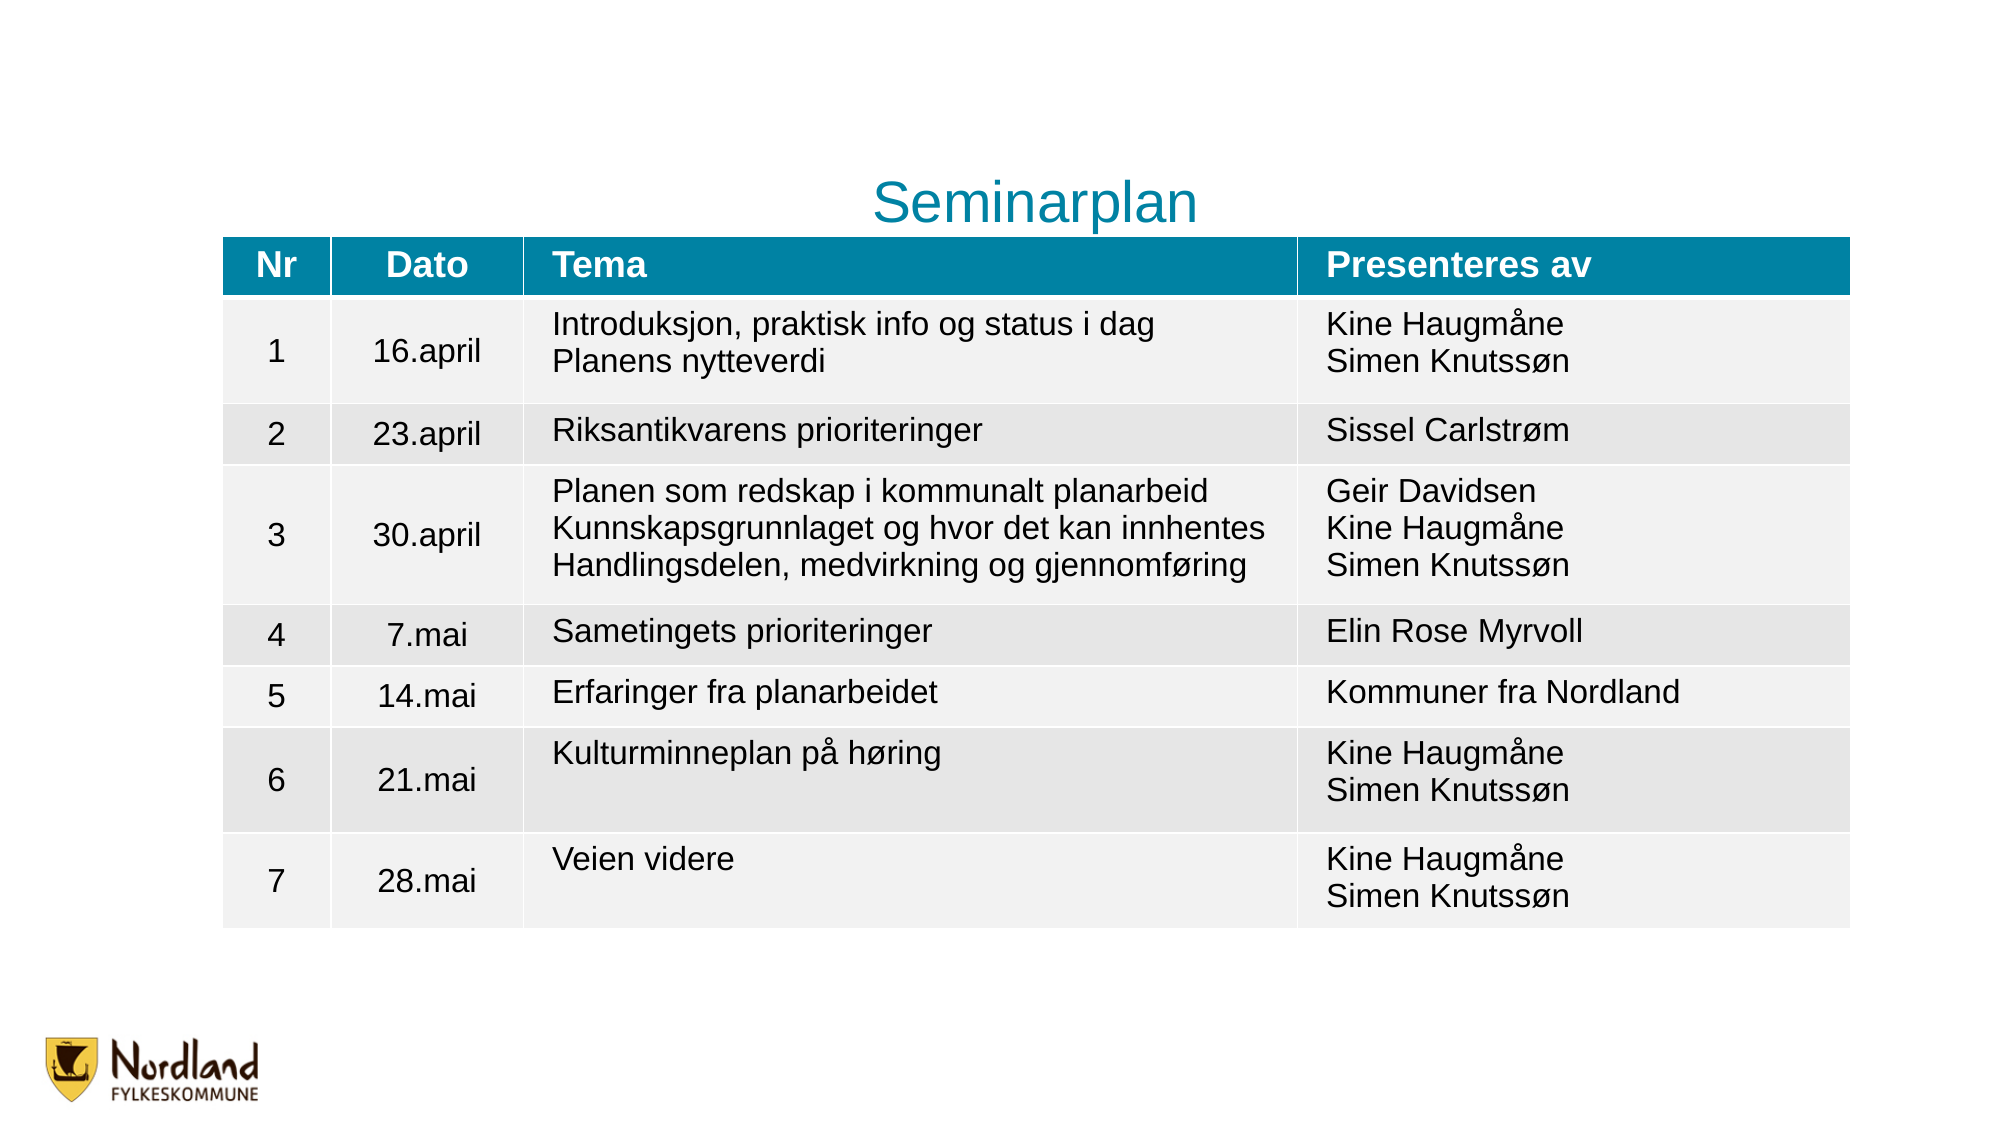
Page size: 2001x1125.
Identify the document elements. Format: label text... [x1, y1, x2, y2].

table_cell Elin Rose Myrvoll [1298, 605, 1850, 665]
table_header Dato [332, 237, 523, 295]
table_cell 6 [223, 728, 330, 832]
table_cell Introduksjon, praktisk info og status i dag Planens nytteverdi [524, 300, 1297, 403]
table_cell 4 [223, 605, 330, 665]
table_cell Kine Haugmåne Simen Knutssøn [1298, 834, 1850, 928]
table_cell 23.april [332, 404, 523, 464]
table_cell Veien videre [524, 834, 1297, 928]
table_cell 1 [223, 300, 330, 403]
table_cell Kommuner fra Nordland [1298, 667, 1850, 726]
table_cell 16.april [332, 300, 523, 403]
table_cell Geir Davidsen Kine Haugmåne Simen Knutssøn [1298, 466, 1850, 604]
table_cell 7.mai [332, 605, 523, 665]
table_cell 21.mai [332, 728, 523, 832]
table_header Presenteres av [1298, 237, 1850, 295]
table_cell Planen som redskap i kommunalt planarbeid Kunnskapsgrunnlaget og hvor det kan innhentes Handlingsdelen, medvirkning og gjennomføring [524, 466, 1297, 604]
picture [0, 893, 611, 1125]
table_cell Kulturminneplan på høring [524, 728, 1297, 832]
table_header Tema [524, 237, 1297, 295]
title Seminarplan [185, 160, 1886, 238]
table_cell Sissel Carlstrøm [1298, 404, 1850, 464]
table_cell 7 [223, 834, 330, 928]
table_cell Sametingets prioriteringer [524, 605, 1297, 665]
table_cell Erfaringer fra planarbeidet [524, 667, 1297, 726]
table_cell Kine Haugmåne Simen Knutssøn [1298, 300, 1850, 403]
table_cell 3 [223, 466, 330, 604]
table_cell 5 [223, 667, 330, 726]
table_cell 14.mai [332, 667, 523, 726]
table_cell Kine Haugmåne Simen Knutssøn [1298, 728, 1850, 832]
table_cell Riksantikvarens prioriteringer [524, 404, 1297, 464]
table_cell 2 [223, 404, 330, 464]
table_cell 28.mai [332, 834, 523, 928]
table_header Nr [223, 237, 330, 295]
table_cell 30.april [332, 466, 523, 604]
